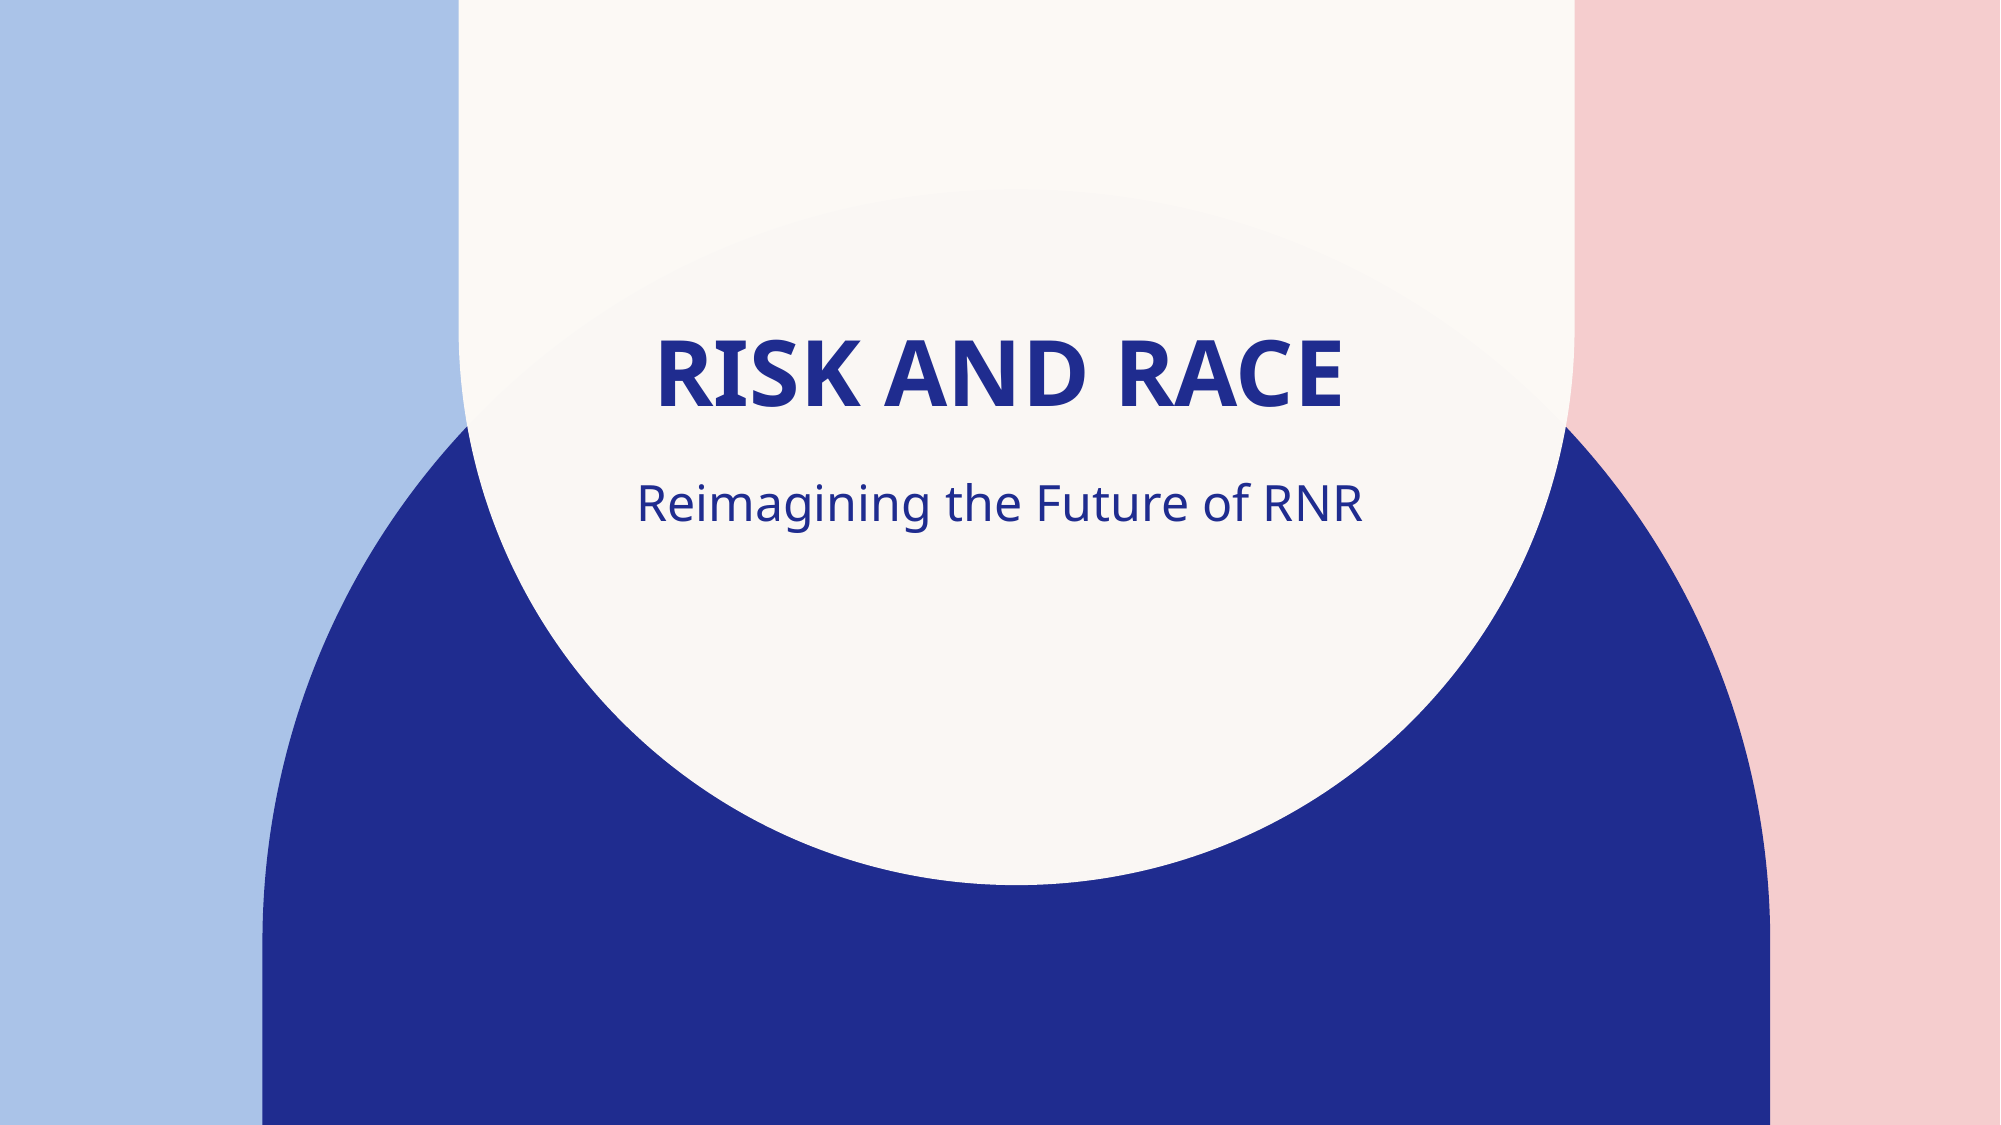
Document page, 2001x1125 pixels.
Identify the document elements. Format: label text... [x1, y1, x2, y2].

subtitle Reimagining the Future of RNR [615, 471, 1385, 620]
title Risk and Race [567, 323, 1433, 472]
